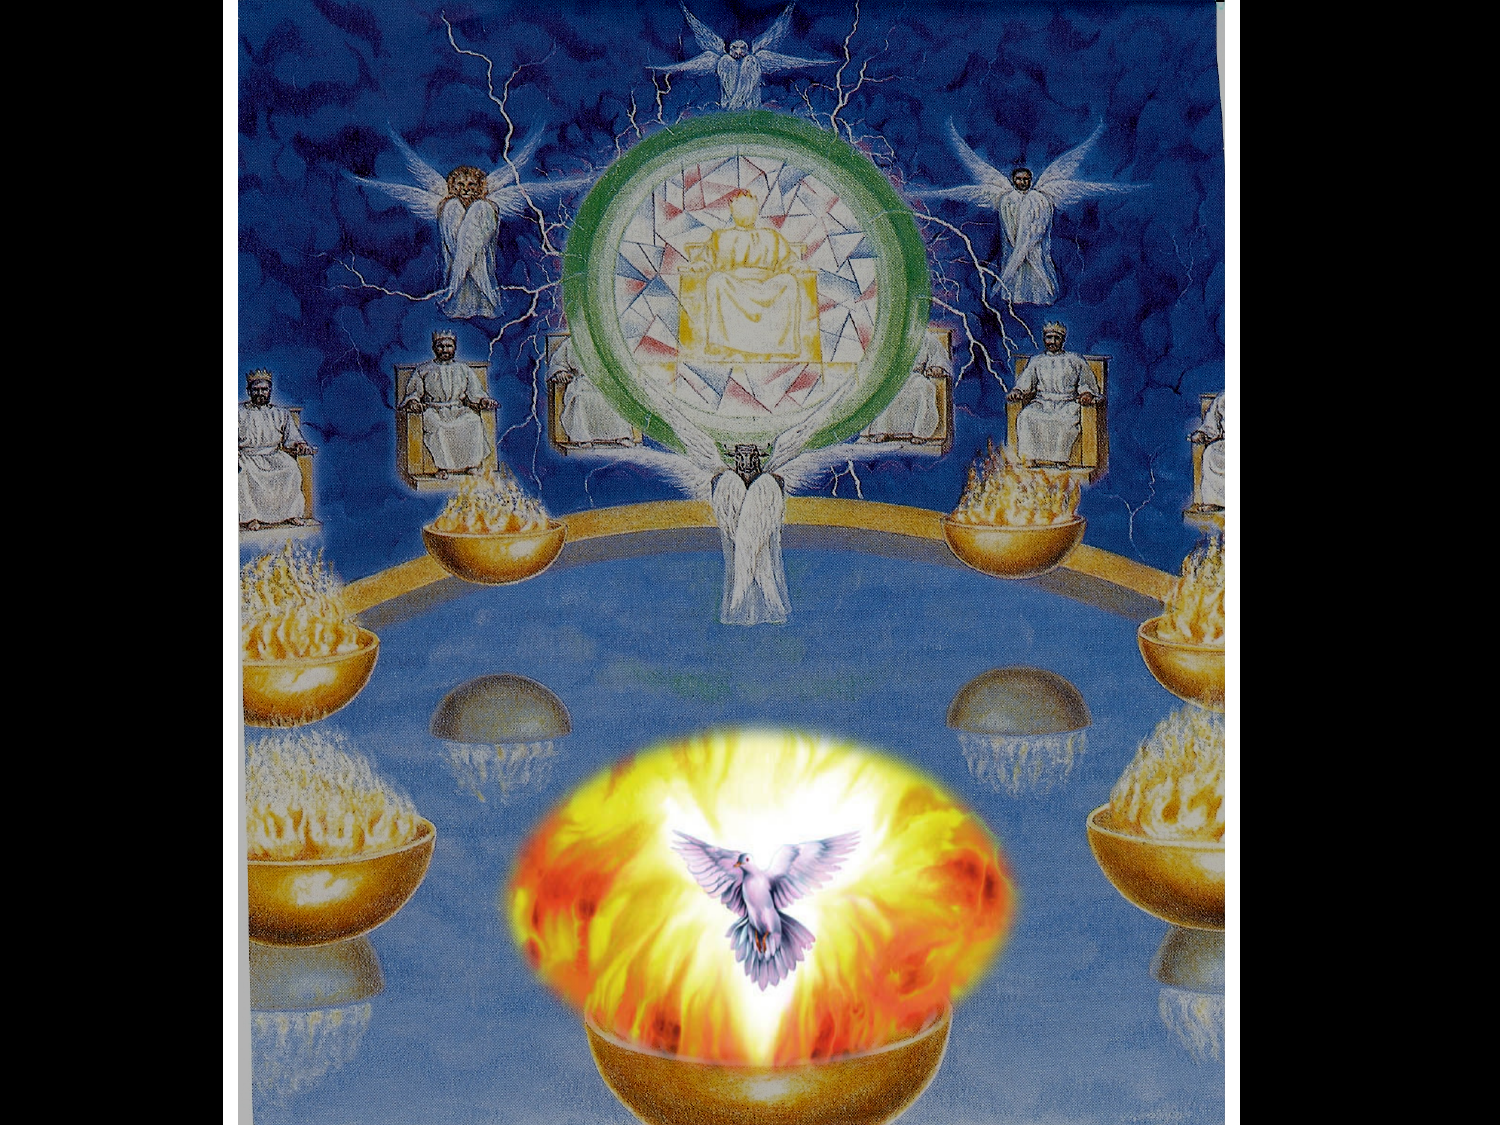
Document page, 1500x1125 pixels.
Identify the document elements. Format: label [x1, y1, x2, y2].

picture [237, 0, 1226, 1125]
